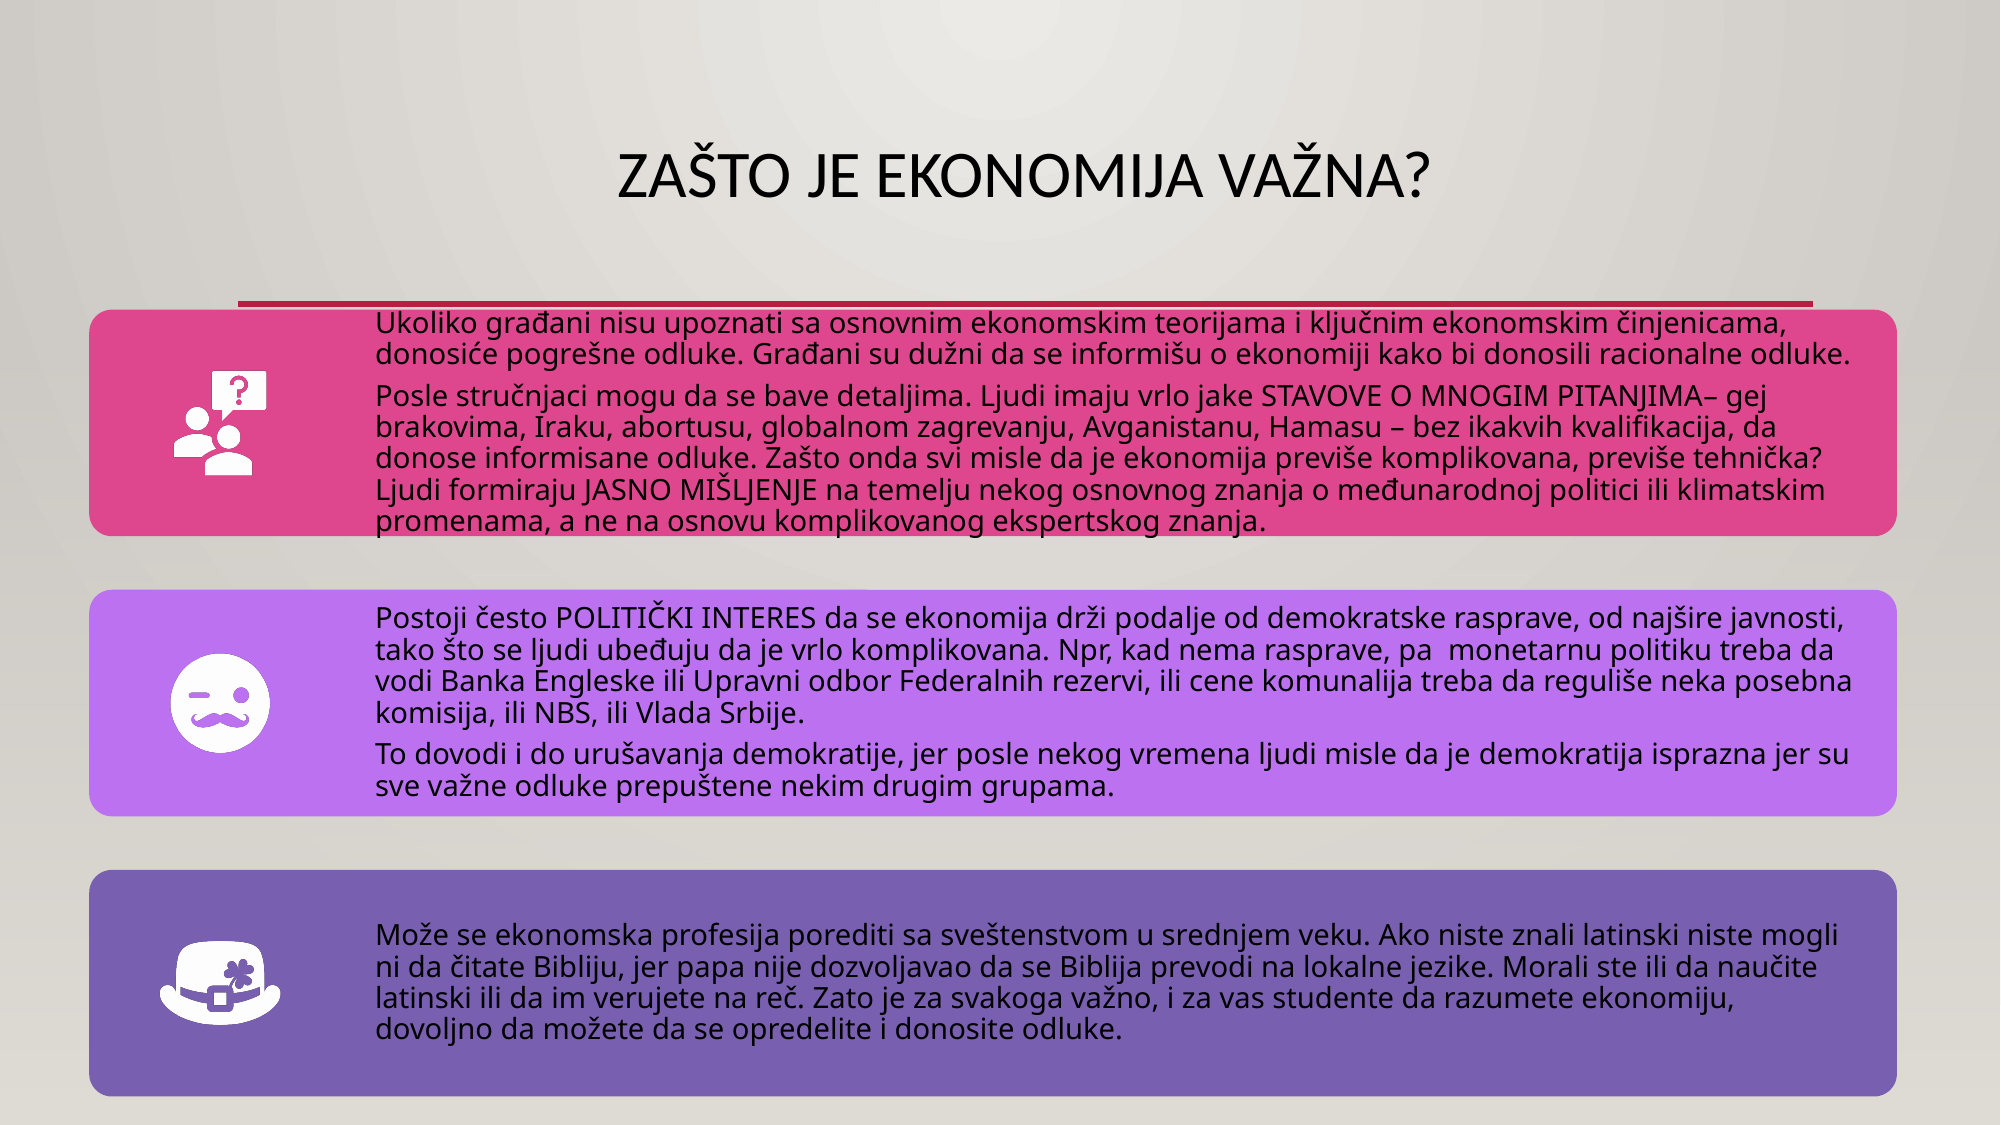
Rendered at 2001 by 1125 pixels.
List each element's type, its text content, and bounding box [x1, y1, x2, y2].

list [88, 308, 1898, 1098]
title Zašto je ekonomija važna? [238, 131, 1814, 229]
text_box [0, 0, 2000, 330]
text_box [0, 330, 2000, 1125]
